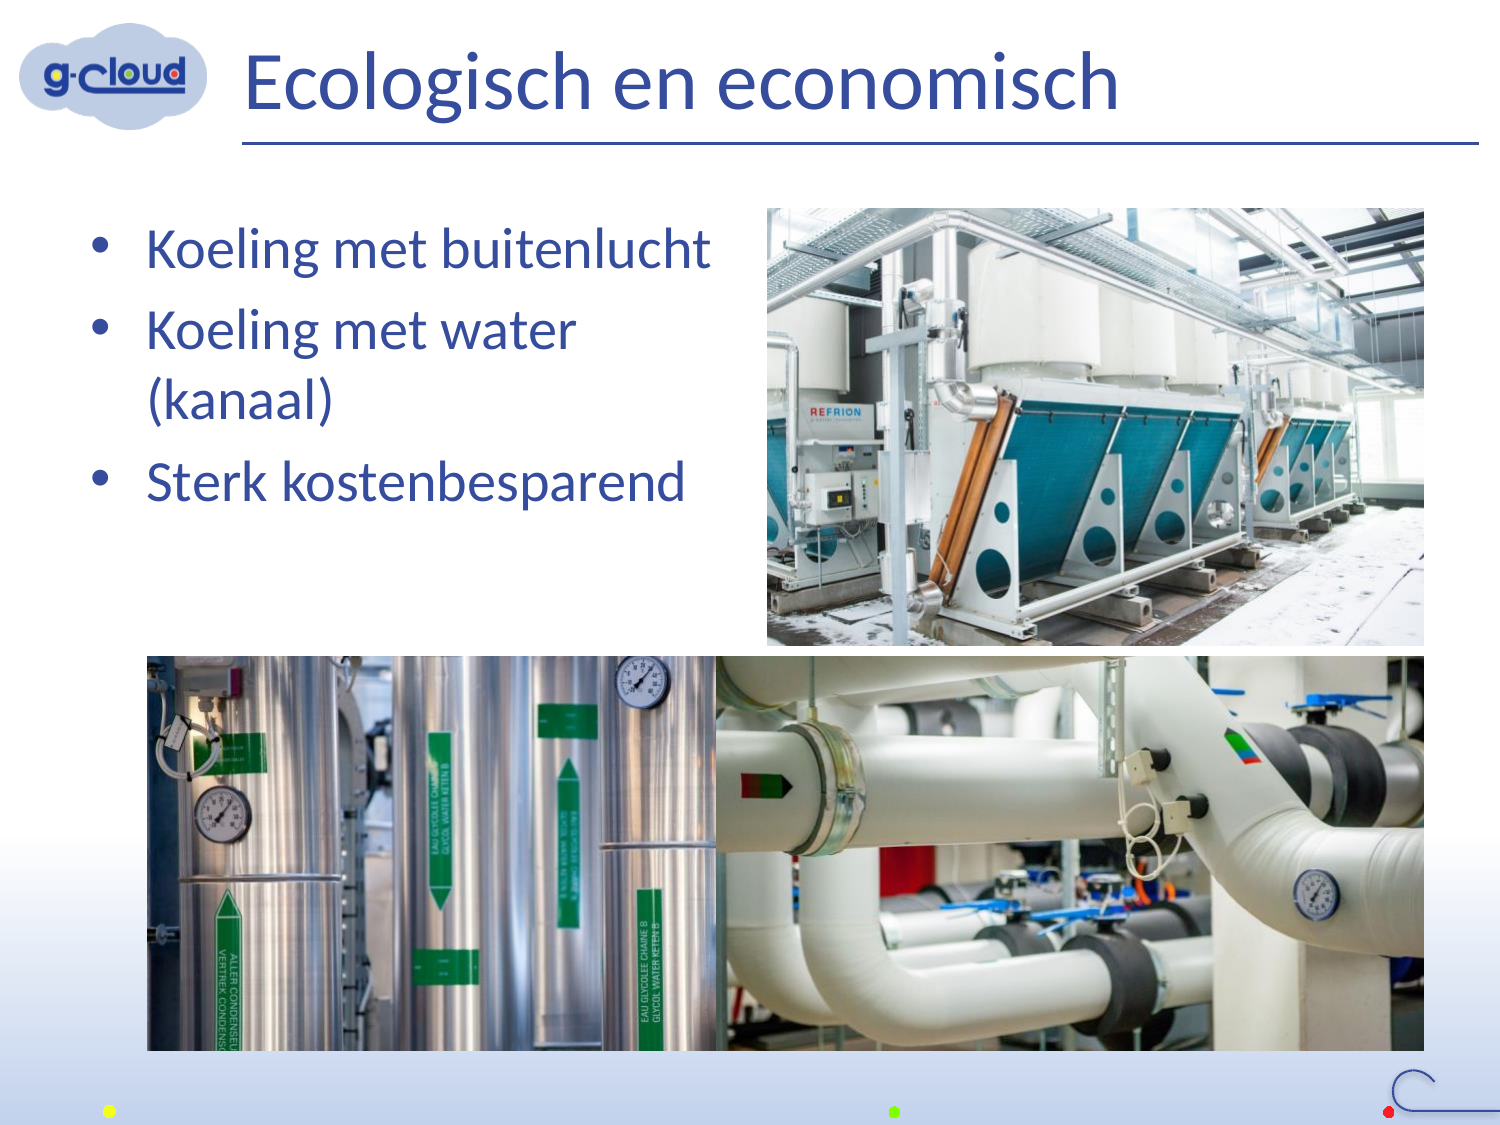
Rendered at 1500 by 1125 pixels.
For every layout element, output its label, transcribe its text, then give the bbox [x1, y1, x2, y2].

picture [767, 207, 1424, 646]
slide_number 55 [1372, 1072, 1452, 1108]
title Ecologisch en economisch [243, 22, 1480, 131]
list Koeling met buitenlucht Koeling met water (kanaal) Sterk kostenbesparend [75, 202, 750, 1047]
picture [147, 656, 1424, 1052]
picture [19, 23, 207, 130]
